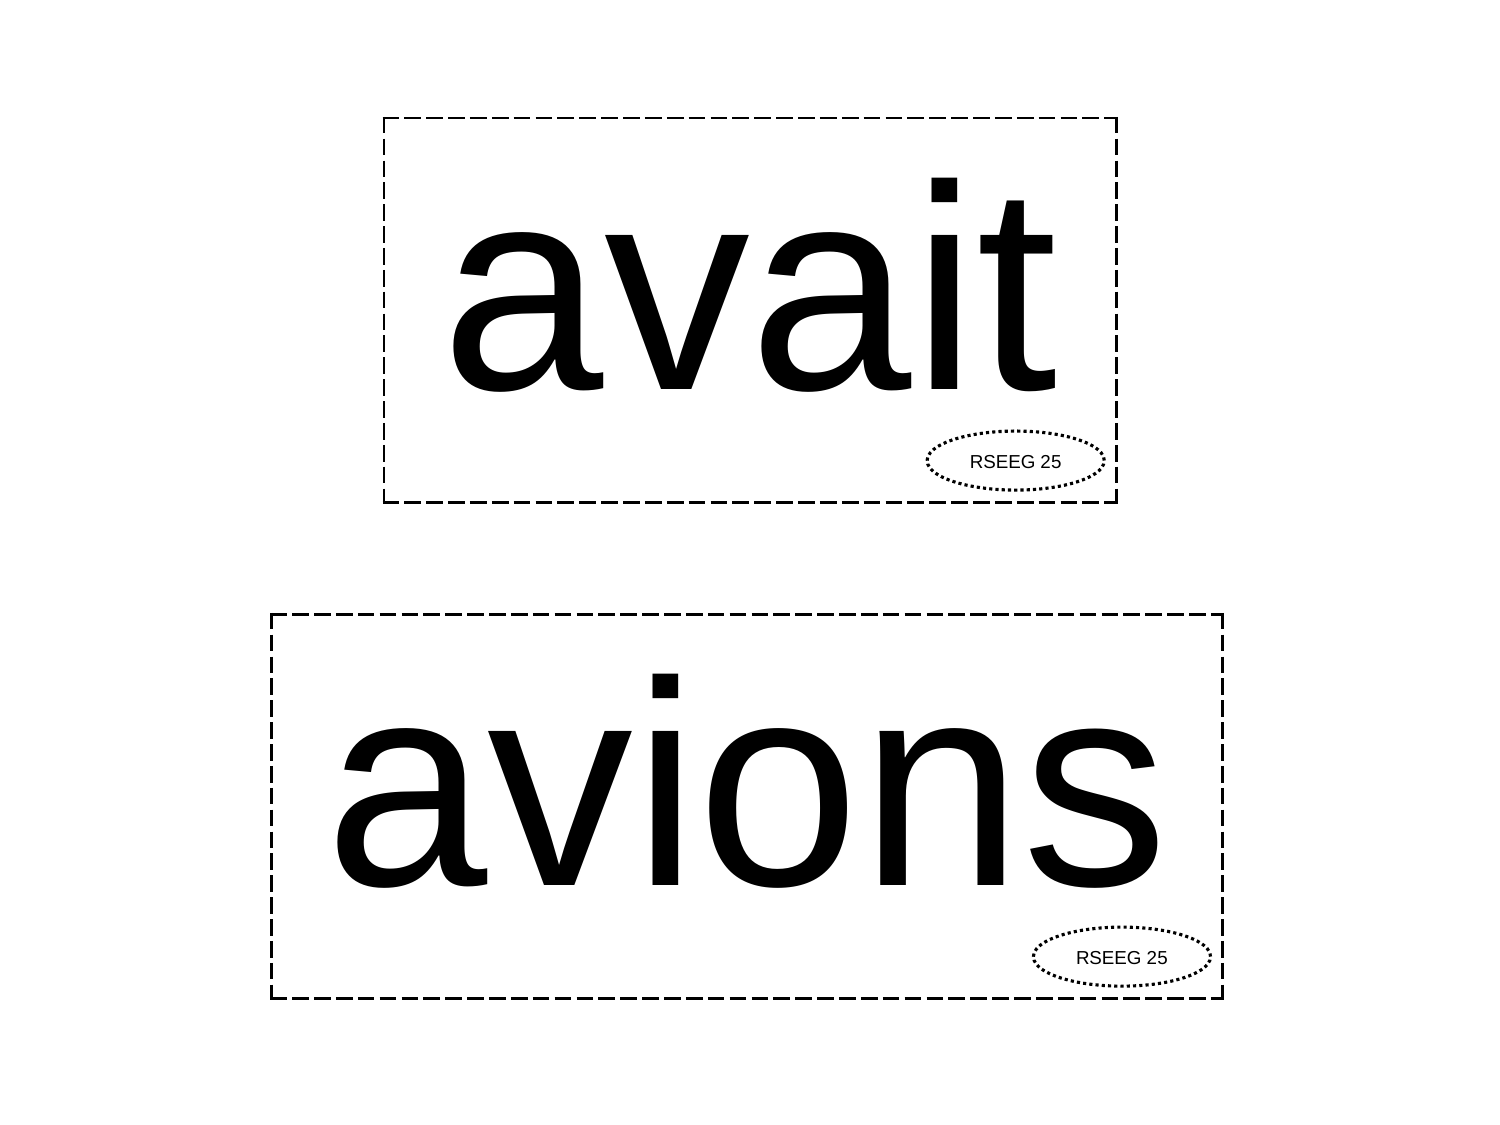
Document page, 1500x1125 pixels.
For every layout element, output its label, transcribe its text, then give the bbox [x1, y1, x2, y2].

text_box RSEEG 25 [925, 428, 1107, 493]
text_box RSEEG 25 [1031, 925, 1213, 989]
table_header avait [384, 118, 1116, 503]
table_header avions [272, 614, 1223, 999]
